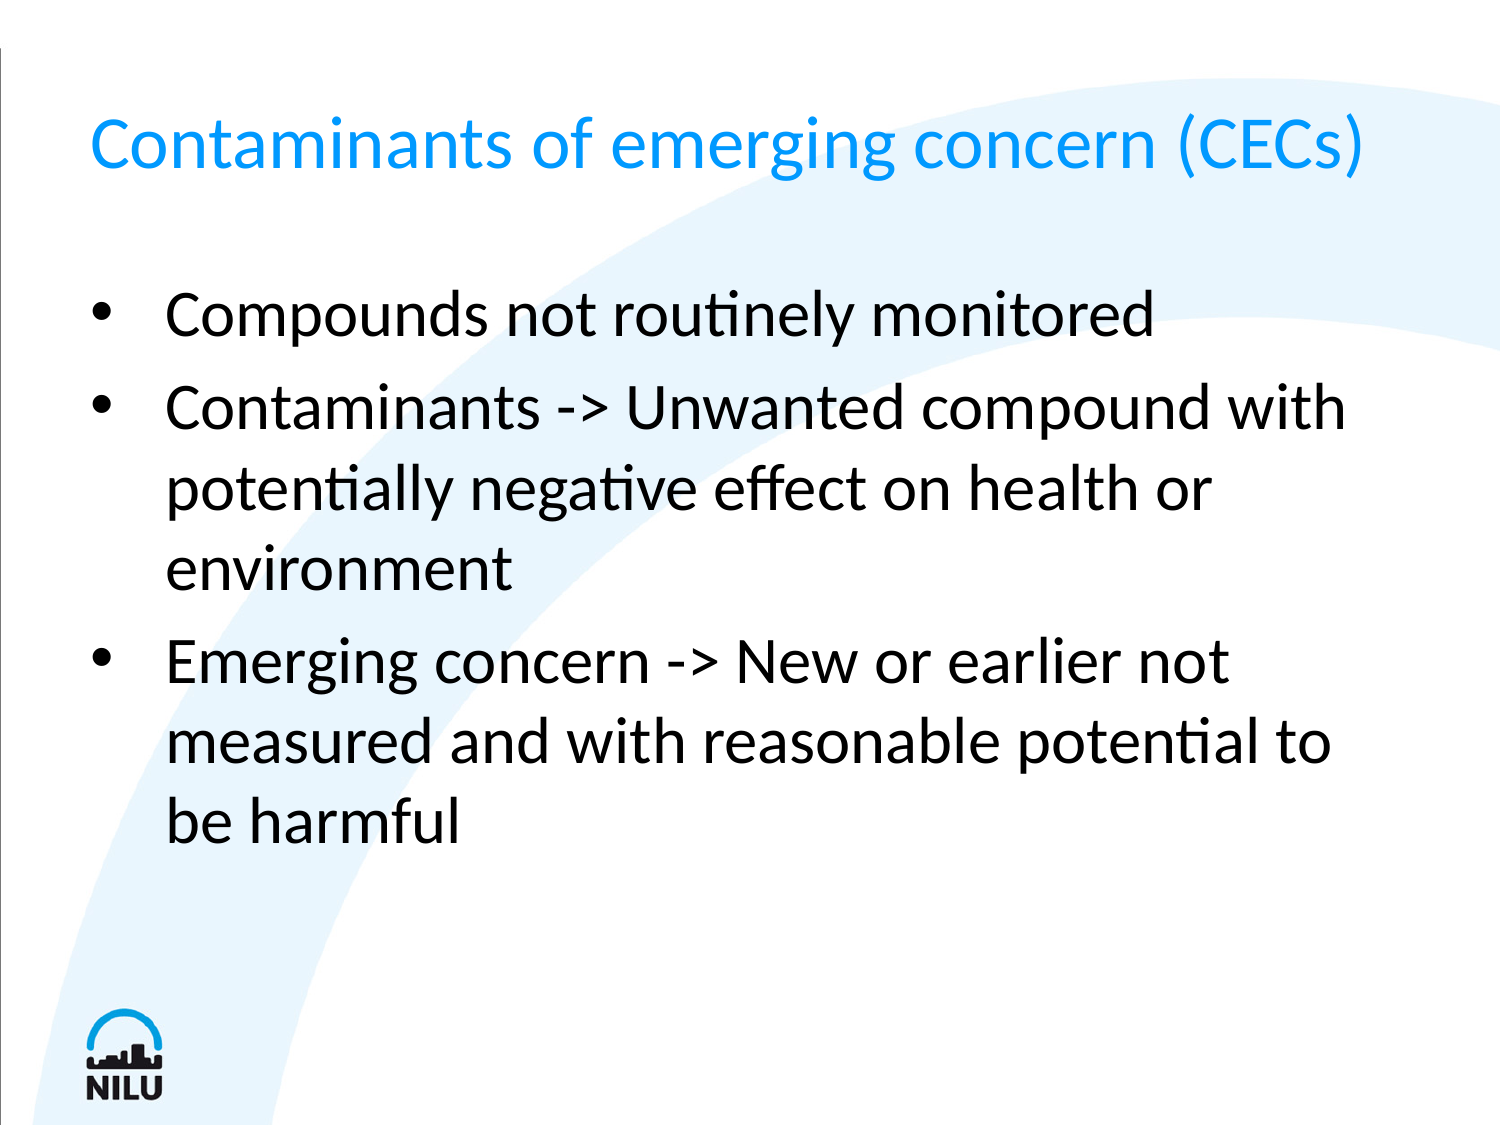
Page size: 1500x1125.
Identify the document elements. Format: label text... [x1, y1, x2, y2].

picture [0, 0, 1500, 1125]
list Compounds not routinely monitored Contaminants -> Unwanted compound with potentially negative effect on health or environment Emerging concern -> New or earlier not measured and with reasonable potential to be harmful [74, 262, 1426, 1001]
title Contaminants of emerging concern (CECs) [74, 44, 1426, 233]
